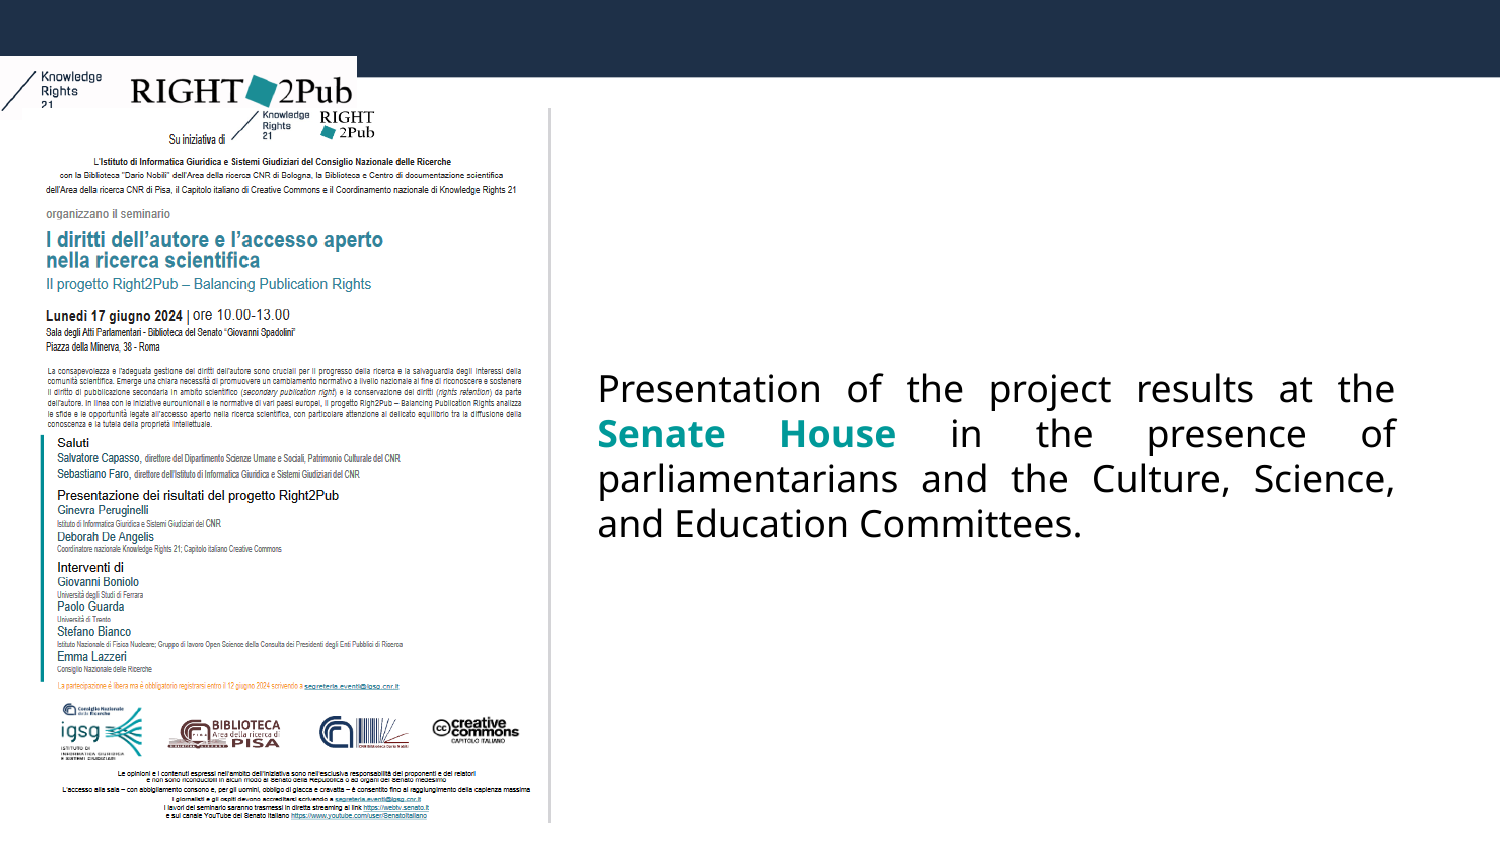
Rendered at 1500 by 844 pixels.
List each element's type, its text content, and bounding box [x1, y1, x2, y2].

text_box [0, 0, 1500, 78]
text_box Presentation of the project results at the Senate House in the presence of parliamentarians and the Culture, Science, and Education Committees. [597, 365, 1397, 546]
picture [0, 56, 552, 823]
